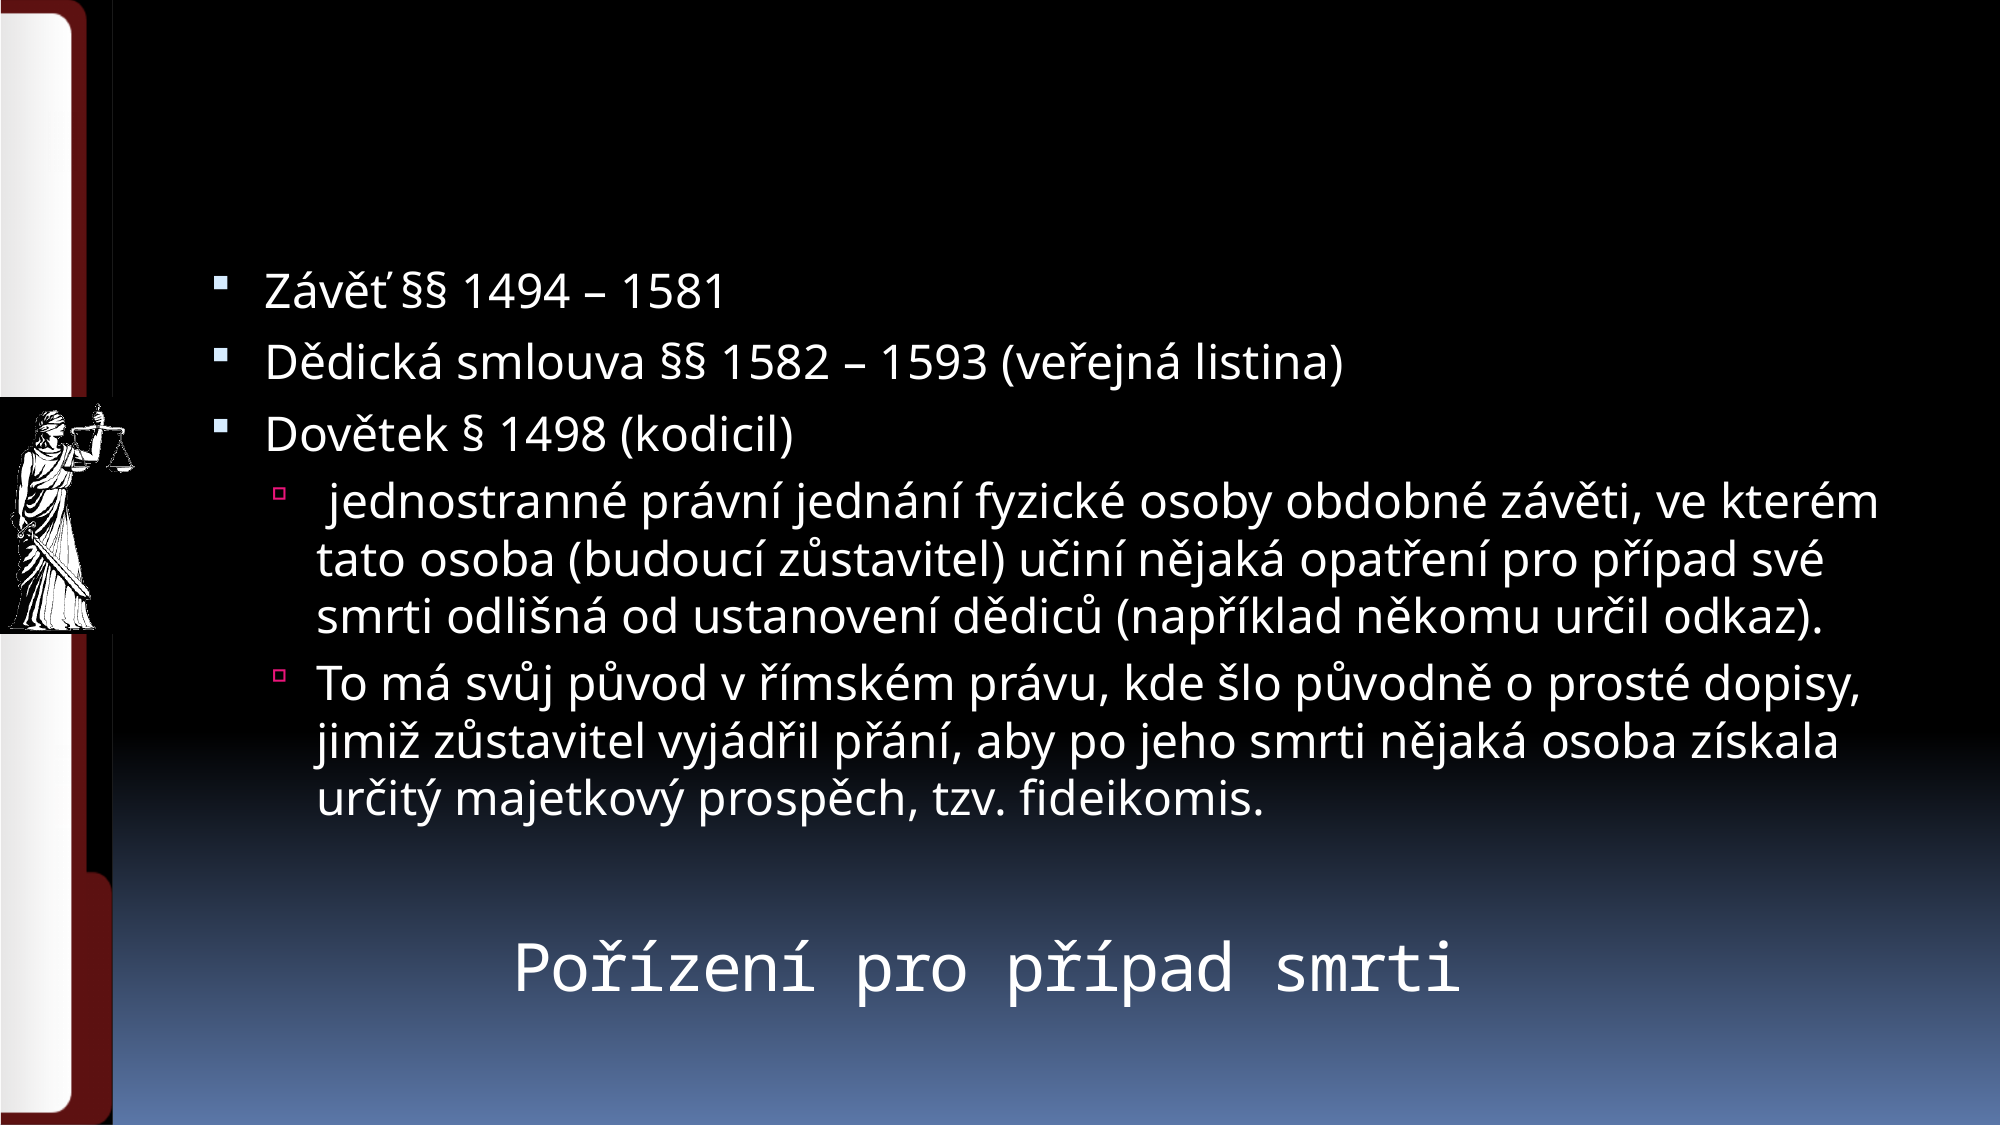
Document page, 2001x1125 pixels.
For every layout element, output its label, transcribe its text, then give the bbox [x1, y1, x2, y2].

title Pořízení pro případ smrti [497, 916, 1566, 1012]
list Závěť §§ 1494 – 1581 Dědická smlouva §§ 1582 – 1593 (veřejná listina) Dovětek § 1498 (kodicil) jednostranné právní jednání fyzické osoby obdobné závěti, ve kterém tato osoba (budoucí zůstavitel) učiní nějaká opatření pro případ své smrti odlišná od ustanovení dědiců (například někomu určil odkaz). To má svůj původ v římském právu, kde šlo původně o prosté dopisy, jimiž zůstavitel vyjádřil přání, aby po jeho smrti nějaká osoba získala určitý majetkový prospěch, tzv. fideikomis. [184, 252, 1922, 873]
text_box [0, 0, 139, 1125]
